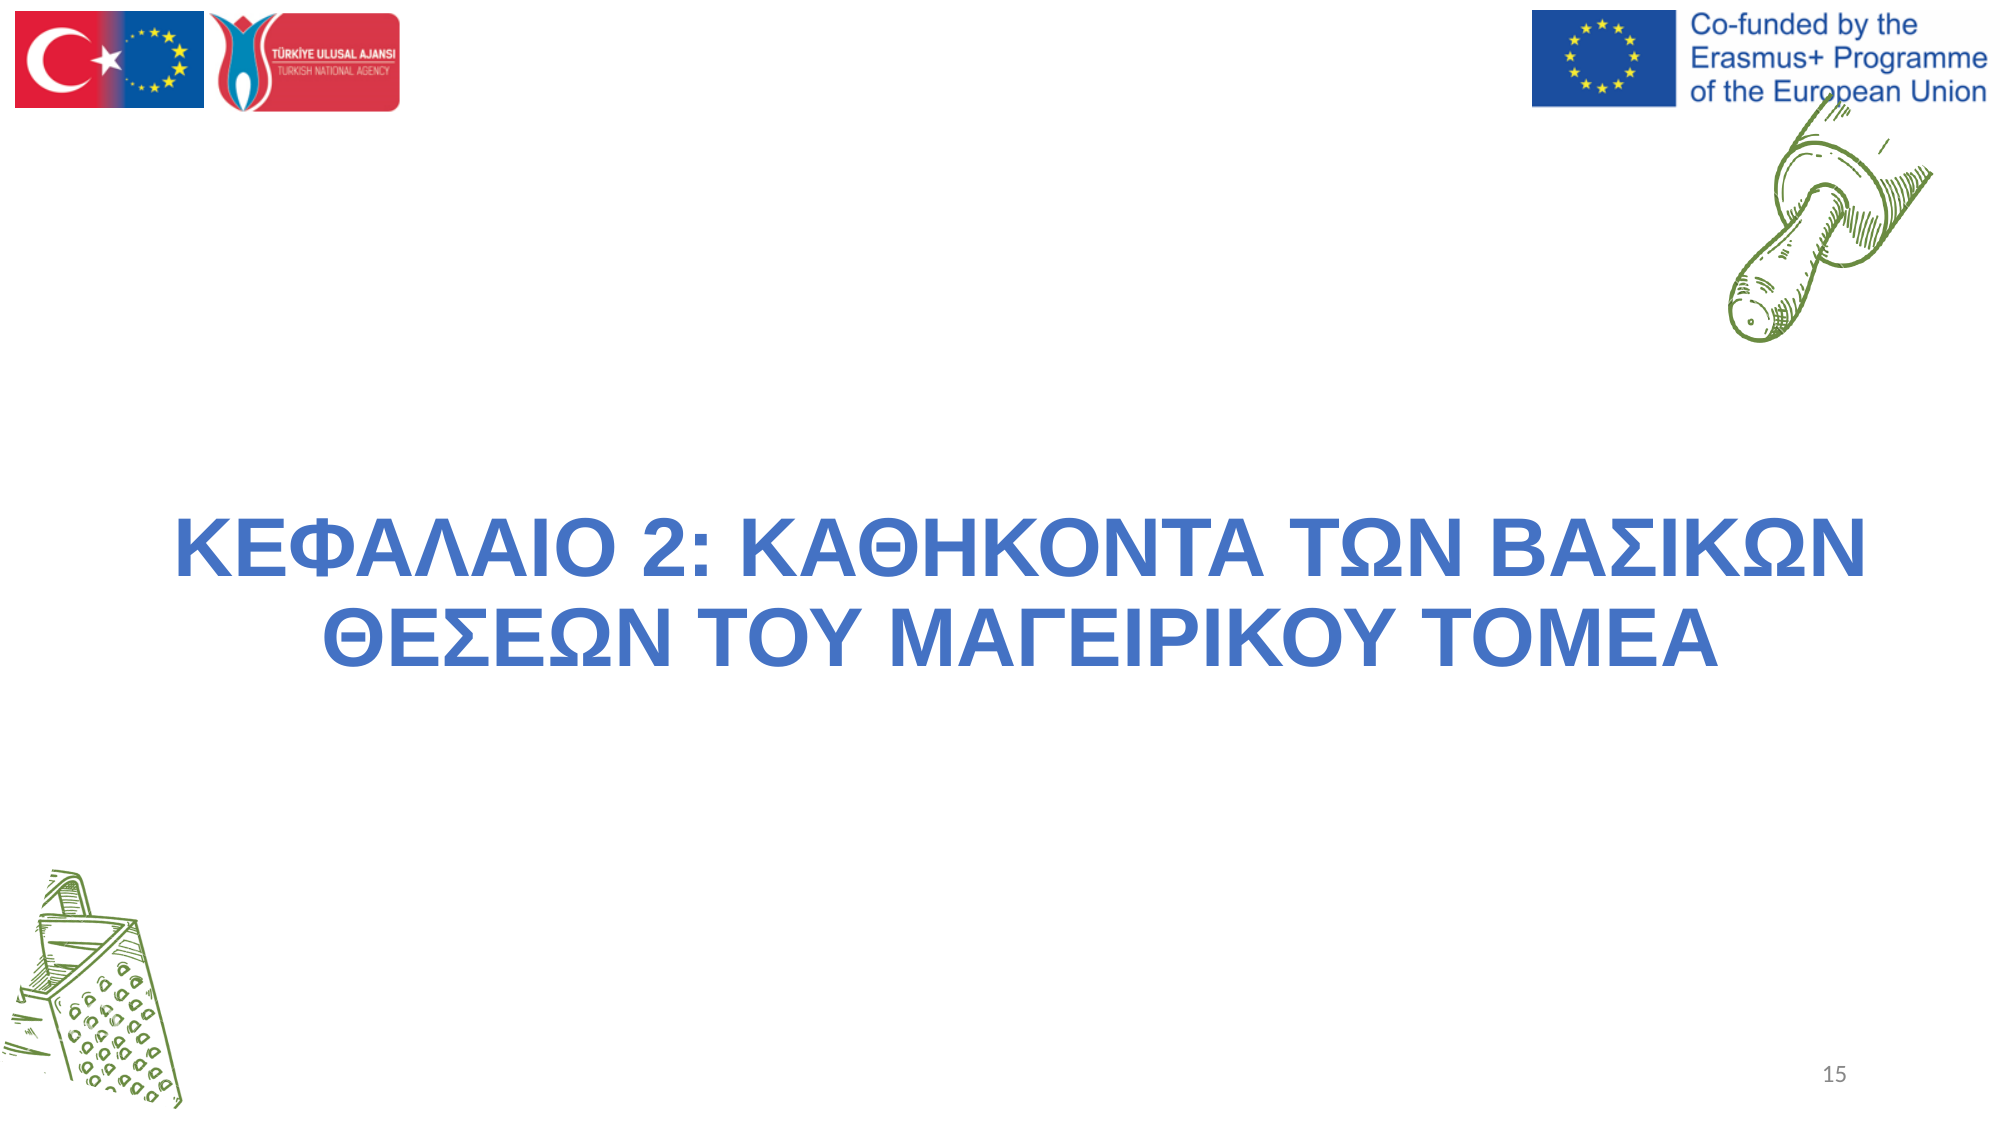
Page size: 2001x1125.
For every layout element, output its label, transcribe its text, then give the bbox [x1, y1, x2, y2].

picture [1532, 10, 2000, 357]
text_box ΚΕΦΑΛΑΙΟ 2: ΚΑΘΗΚΟΝΤΑ ΤΩΝ ΒΑΣΙΚΩΝ ΘΕΣΕΩΝ ΤΟΥ ΜΑΓΕΙΡΙΚΟΥ ΤΟΜΕΑ [123, 357, 1919, 831]
picture [0, 825, 299, 1125]
slide_number ‹#› [1412, 1042, 1863, 1103]
picture [208, 8, 406, 118]
picture [15, 11, 204, 108]
